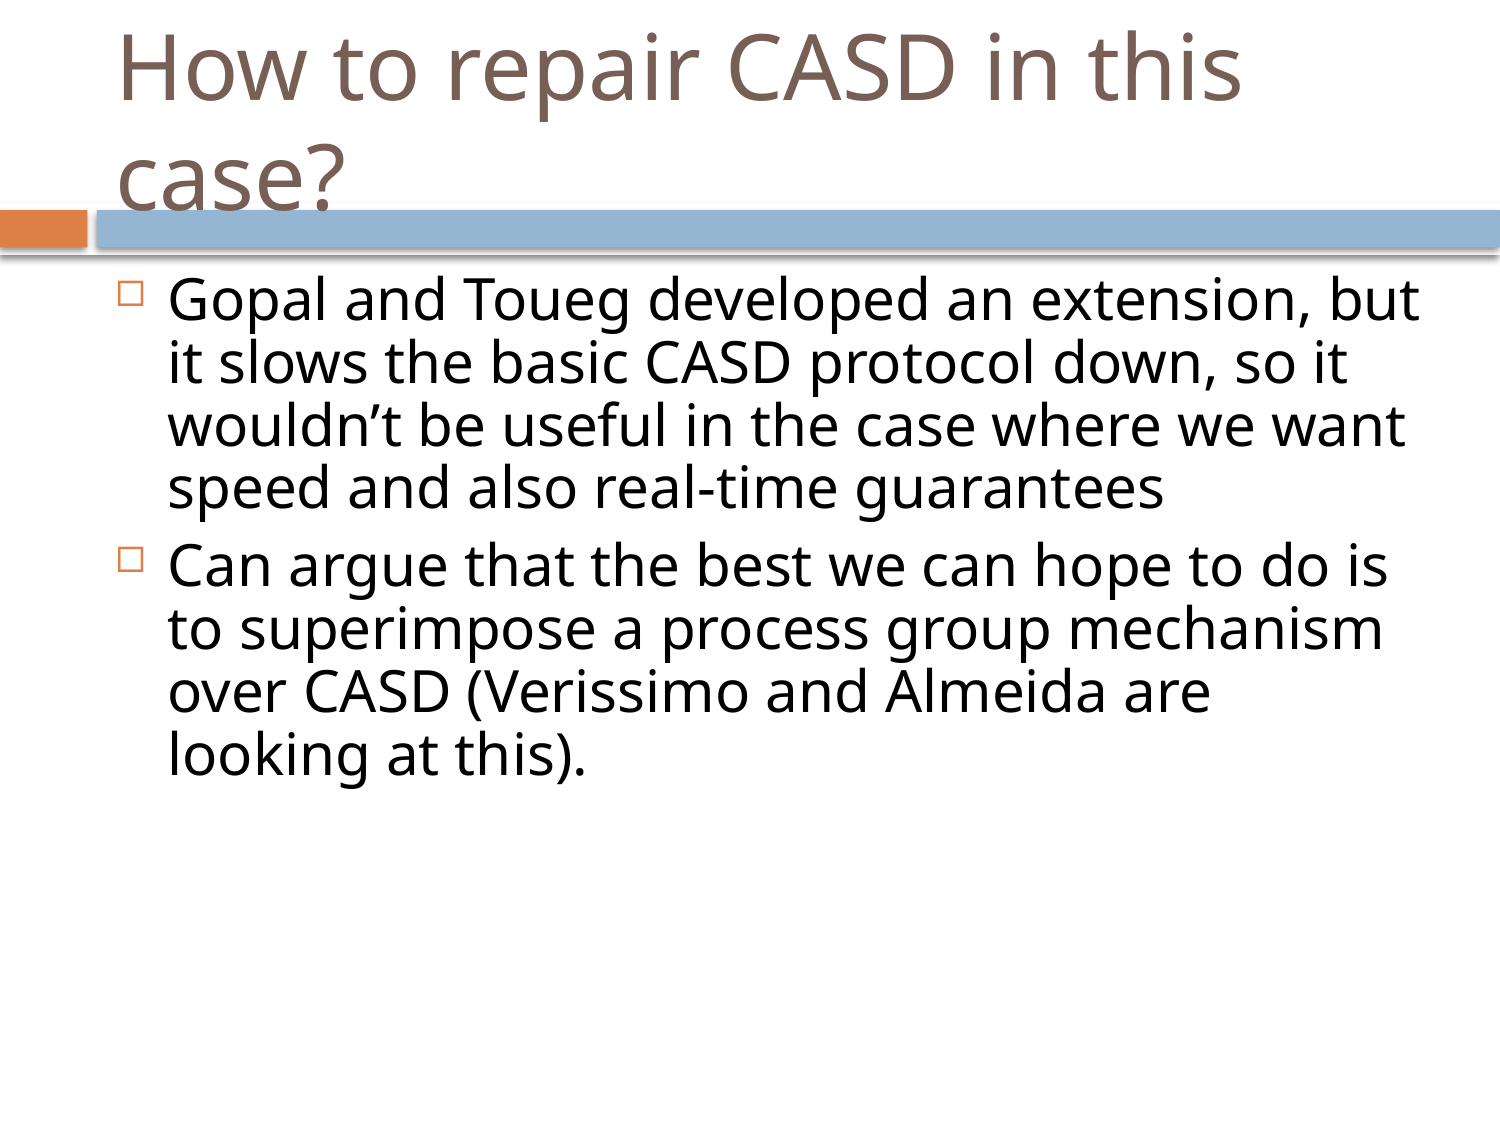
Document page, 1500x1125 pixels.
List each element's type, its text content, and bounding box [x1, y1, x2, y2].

list Gopal and Toueg developed an extension, but it slows the basic CASD protocol down, so it wouldn’t be useful in the case where we want speed and also real-time guarantees Can argue that the best we can hope to do is to superimpose a process group mechanism over CASD (Verissimo and Almeida are looking at this). [100, 262, 1438, 1005]
title How to repair CASD in this case? [100, 37, 1438, 200]
